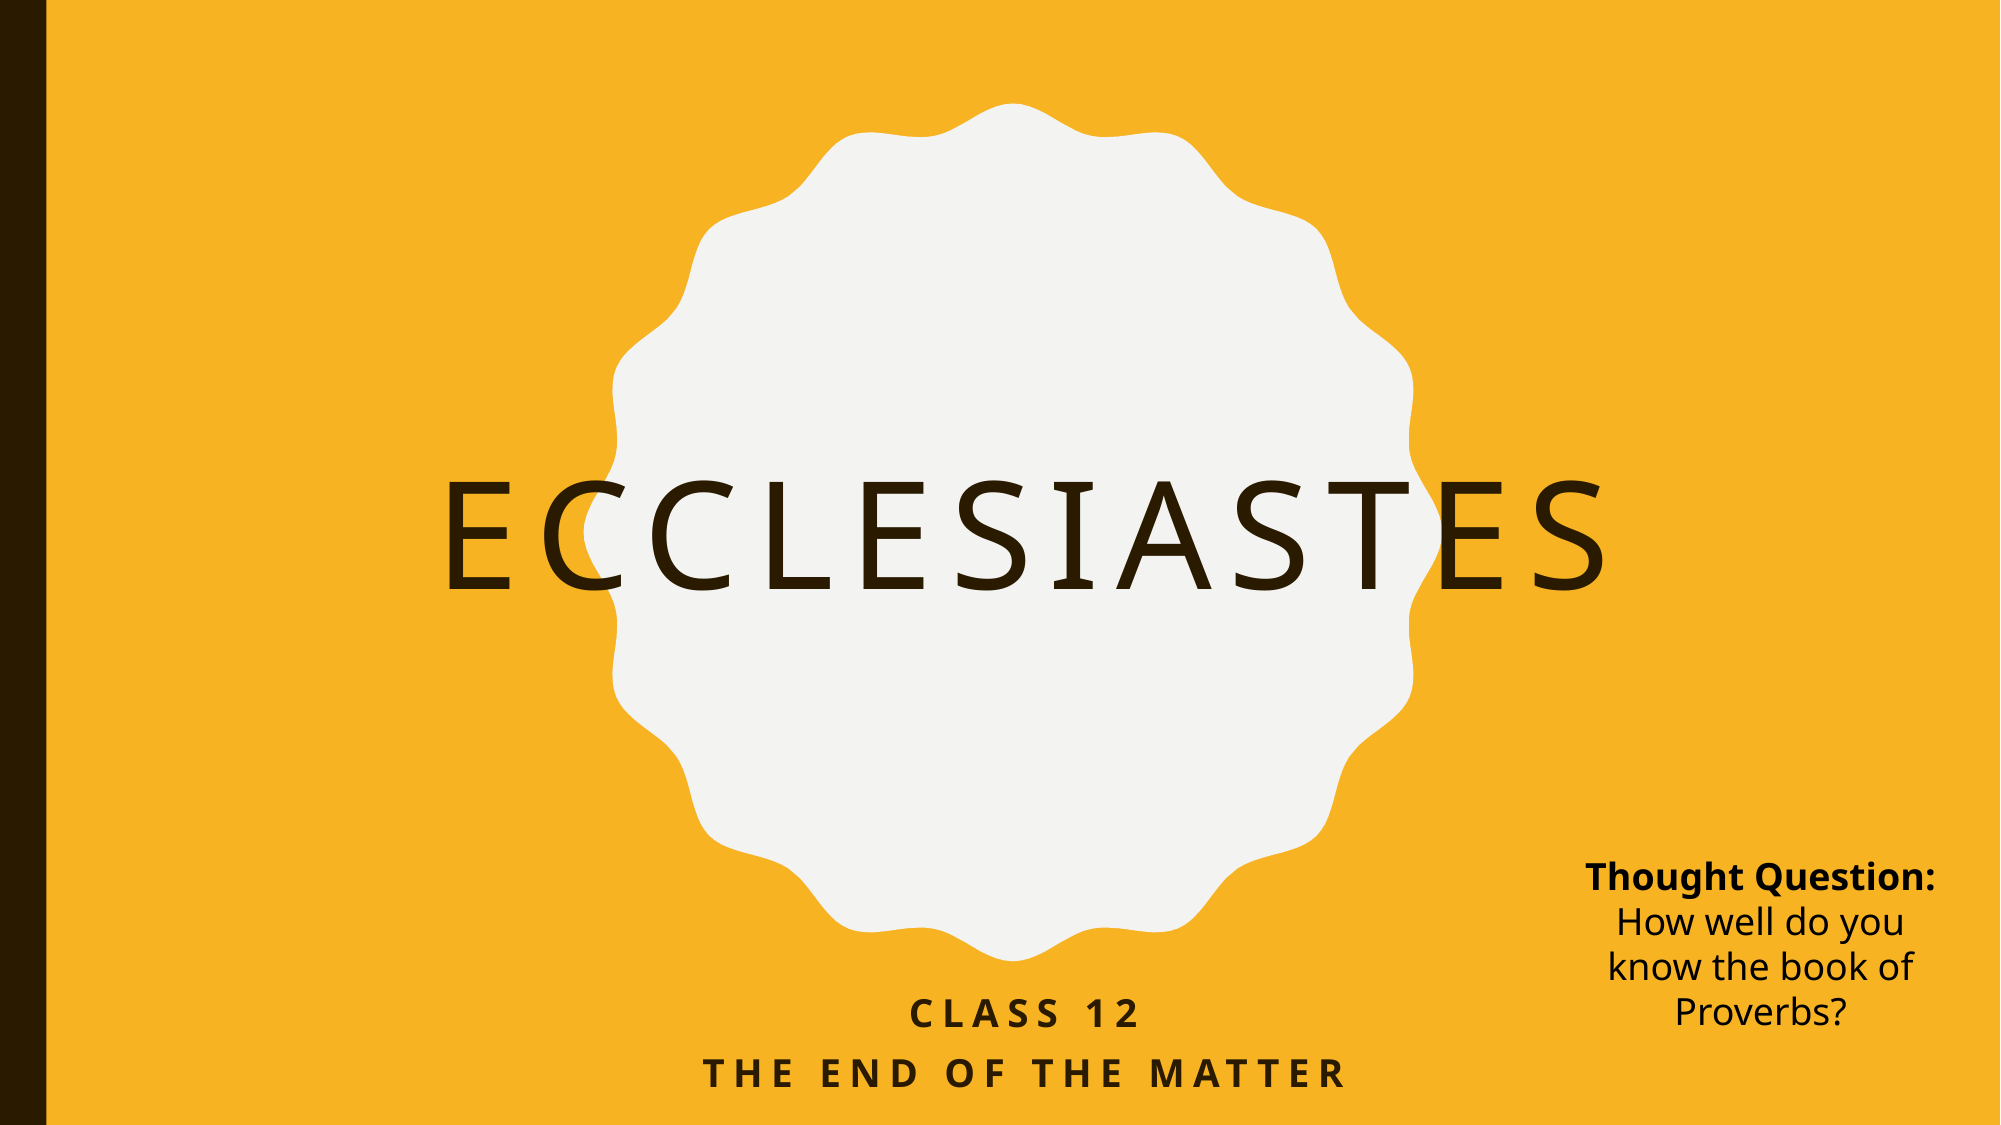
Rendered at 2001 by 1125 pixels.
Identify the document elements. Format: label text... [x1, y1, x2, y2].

text_box Thought Question: How well do you know the book of Proverbs? [1569, 845, 1952, 1041]
subtitle Class 12 The End of the matter [363, 980, 1684, 1103]
title Ecclesiastes [176, 180, 1870, 902]
